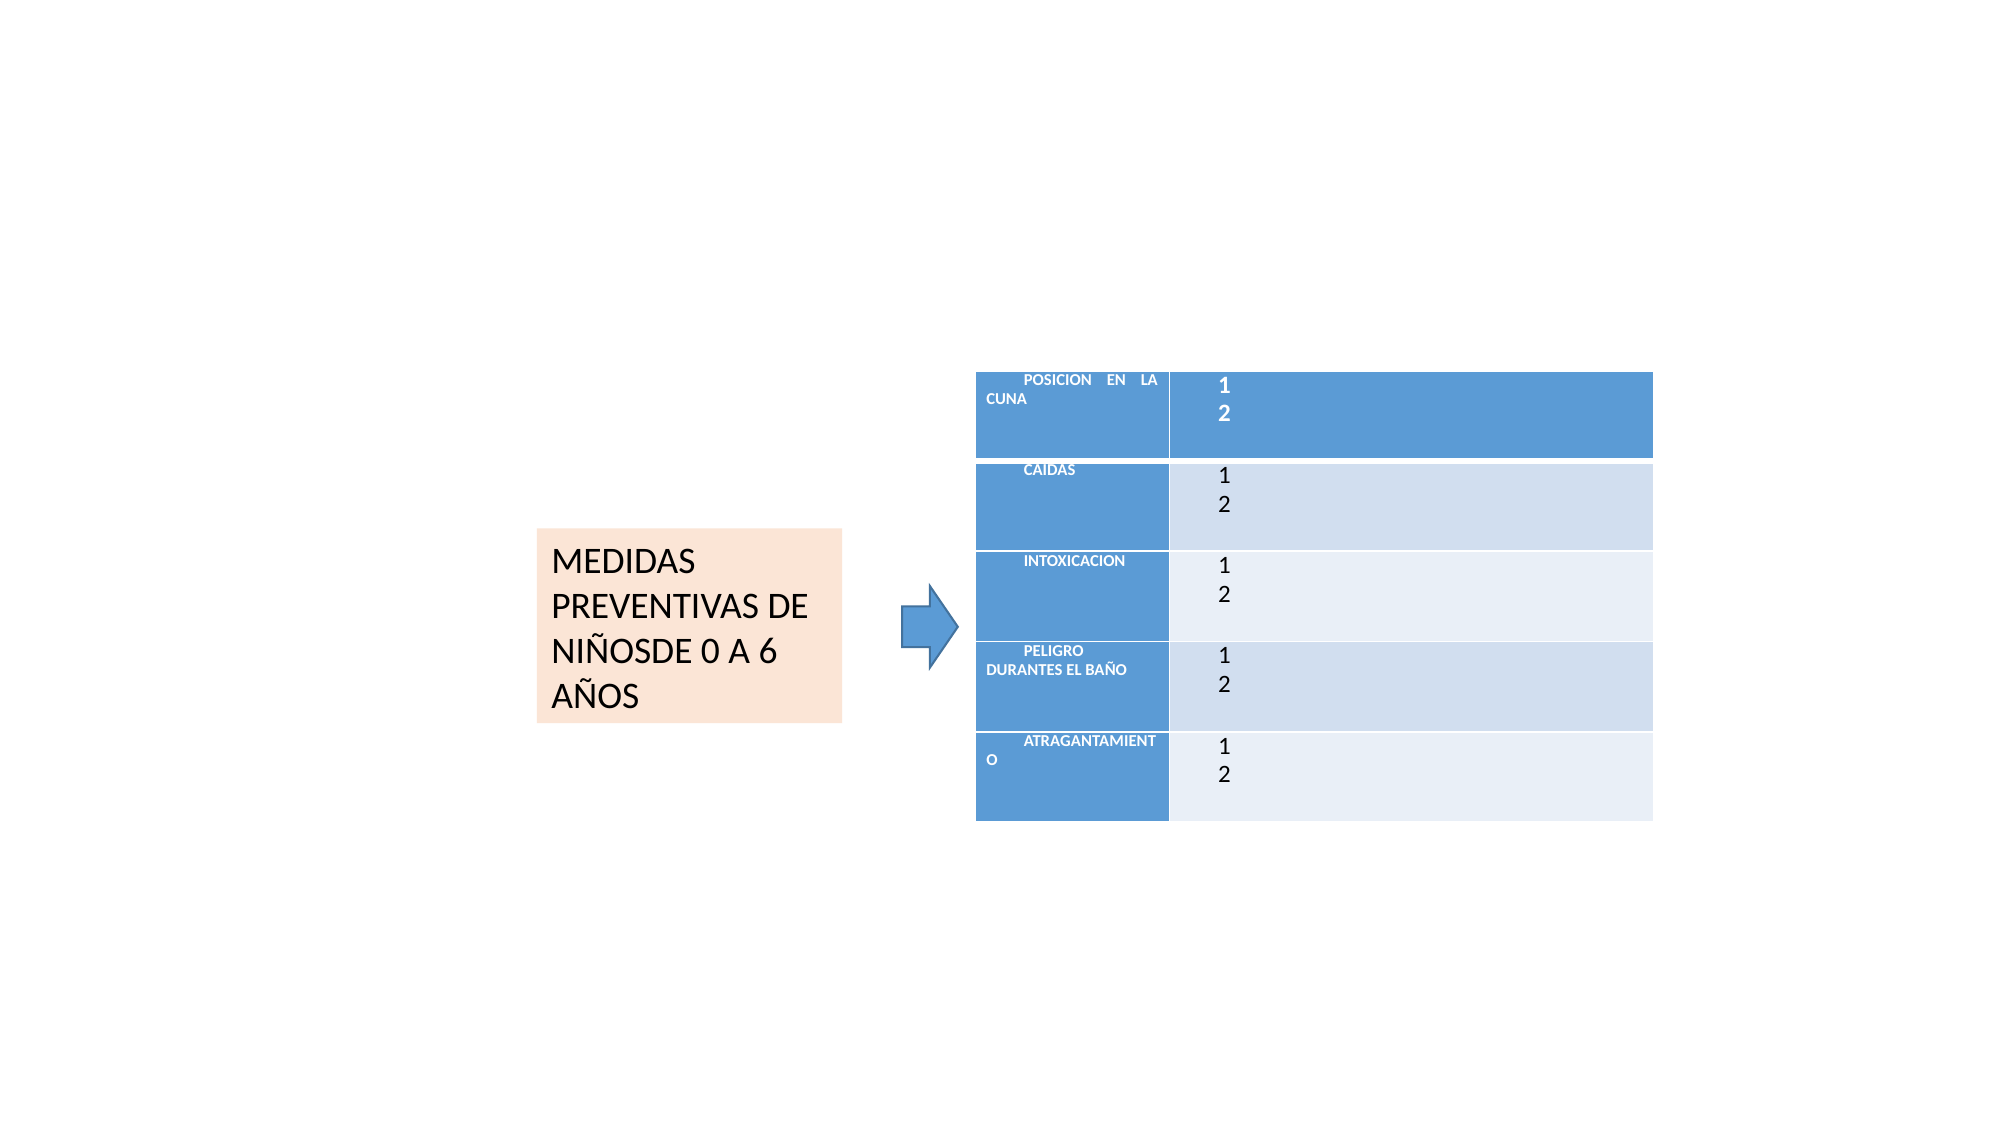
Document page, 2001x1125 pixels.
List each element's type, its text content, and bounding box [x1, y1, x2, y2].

table_header 1 2 [1170, 372, 1653, 458]
text_box [901, 582, 960, 671]
table_cell CAIDAS [976, 464, 1169, 550]
table_cell ATRAGANTAMIENTO [976, 733, 1169, 821]
table_cell 1 2 [1170, 642, 1653, 731]
text_box MEDIDAS PREVENTIVAS DE NIÑOSDE 0 A 6 AÑOS [536, 528, 843, 724]
table_cell 1 2 [1170, 733, 1653, 821]
table_header POSICION EN LA CUNA [976, 372, 1169, 458]
table_cell PELIGRO DURANTES EL BAÑO [976, 642, 1169, 731]
table_cell 1 2 [1170, 464, 1653, 550]
table_cell 1 2 [1170, 552, 1653, 641]
table_cell INTOXICACION [976, 552, 1169, 641]
